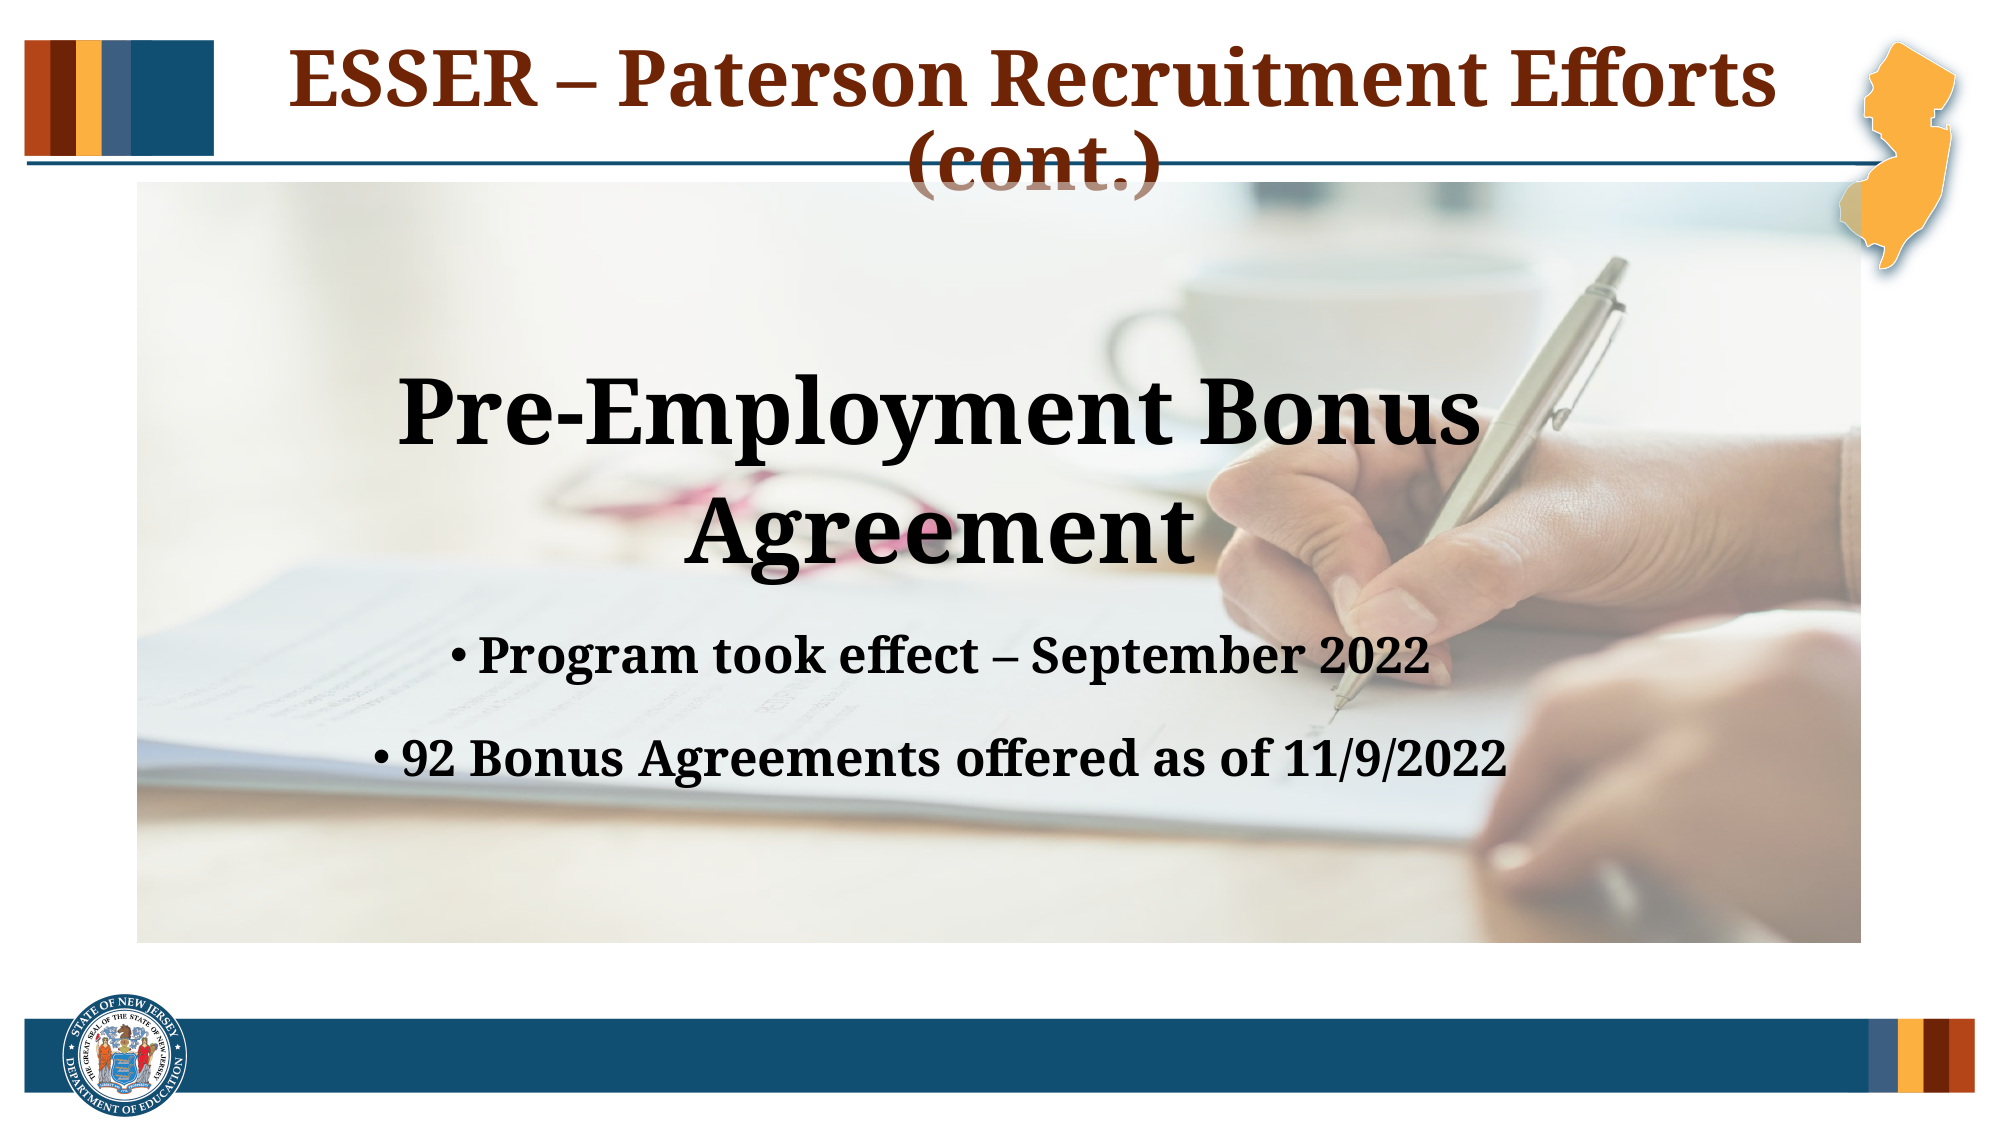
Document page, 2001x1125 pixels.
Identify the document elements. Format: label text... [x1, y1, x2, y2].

picture [24, 26, 1976, 943]
title ESSER – Paterson Recruitment Efforts (cont.) [206, 62, 1863, 184]
picture [24, 992, 1975, 1119]
